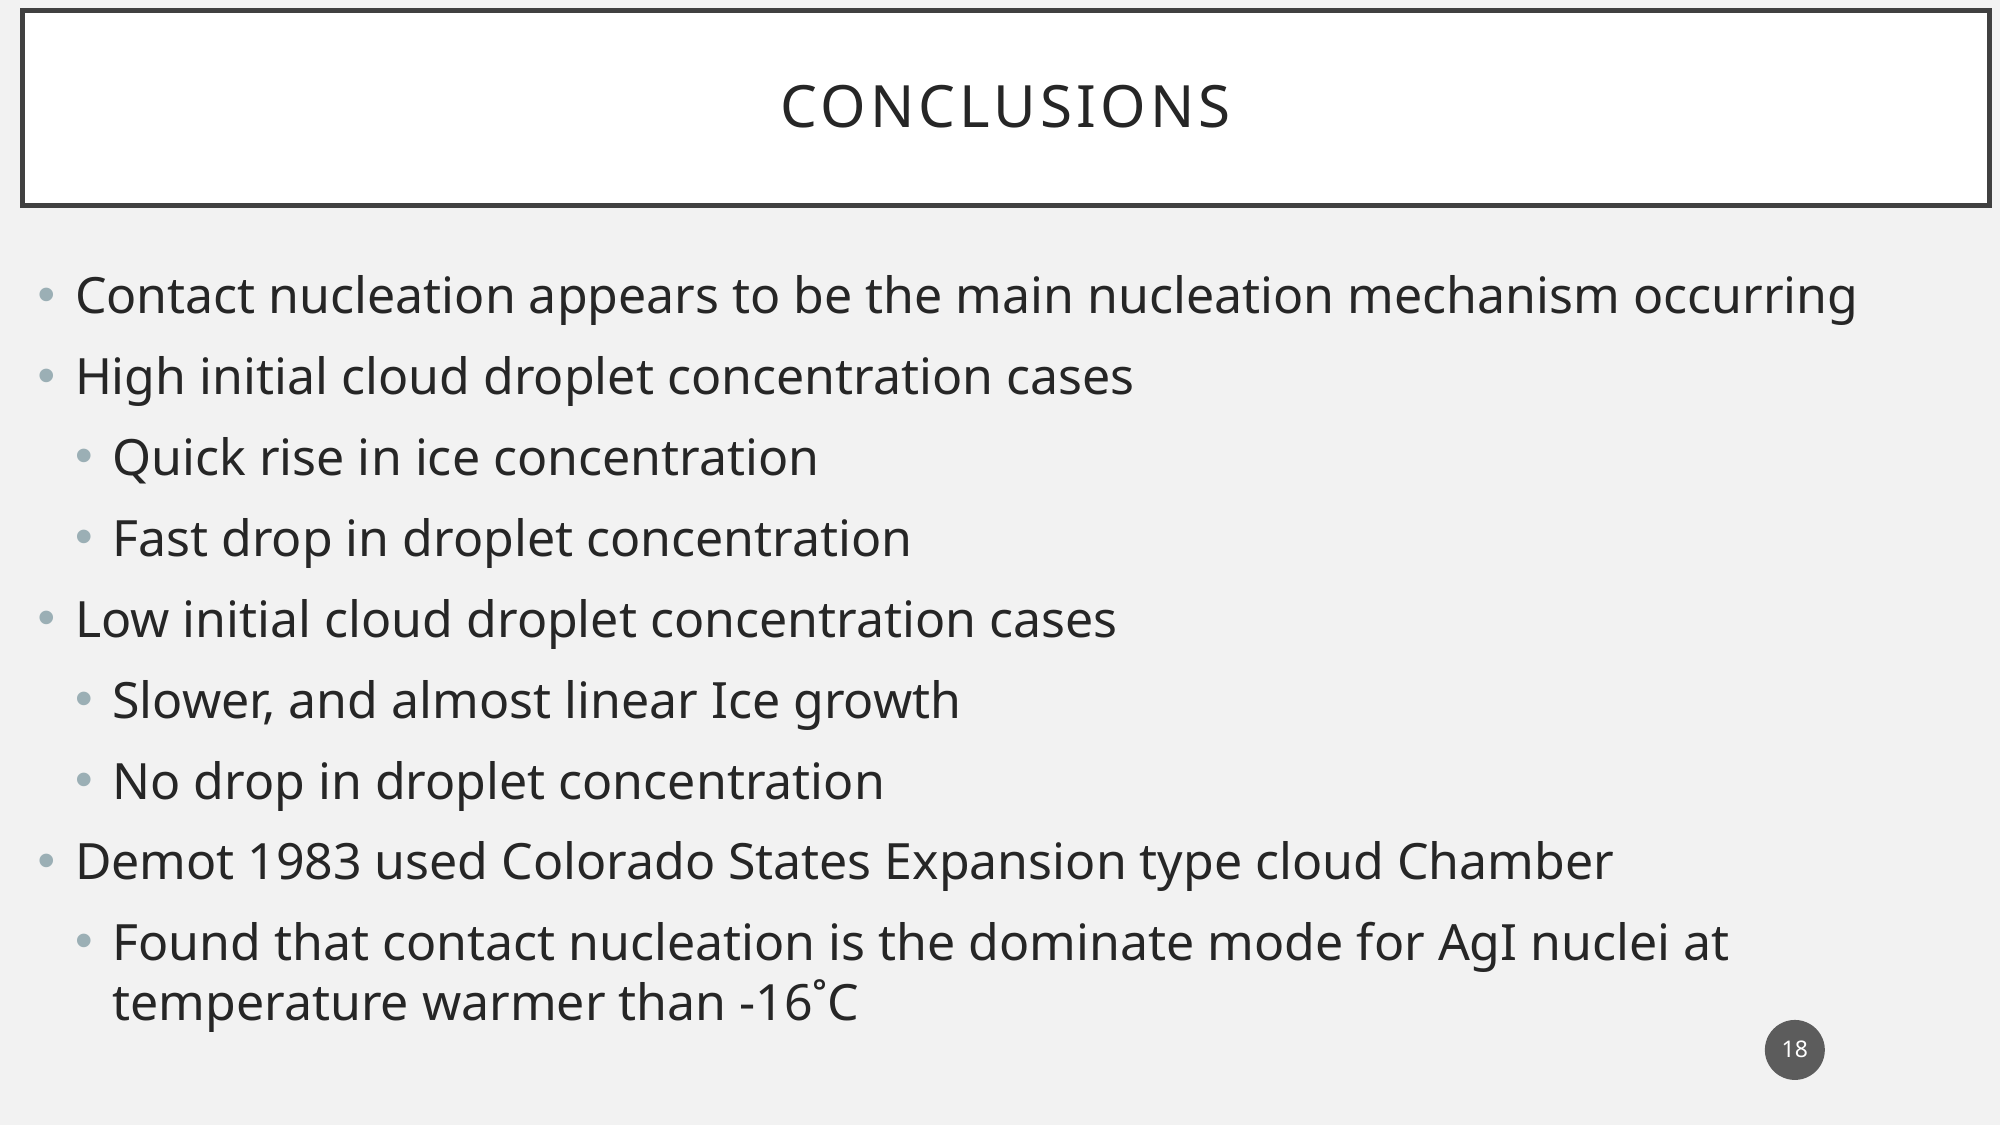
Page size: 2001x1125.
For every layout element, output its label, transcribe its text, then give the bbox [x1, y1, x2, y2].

title Conclusions [20, 8, 1992, 208]
list Contact nucleation appears to be the main nucleation mechanism occurring High initial cloud droplet concentration cases Quick rise in ice concentration Fast drop in droplet concentration Low initial cloud droplet concentration cases Slower, and almost linear Ice growth No drop in droplet concentration Demot 1983 used Colorado States Expansion type cloud Chamber Found that contact nucleation is the dominate mode for AgI nuclei at temperature warmer than -16˚C [22, 256, 1974, 1029]
slide_number 18 [1764, 1019, 1825, 1080]
